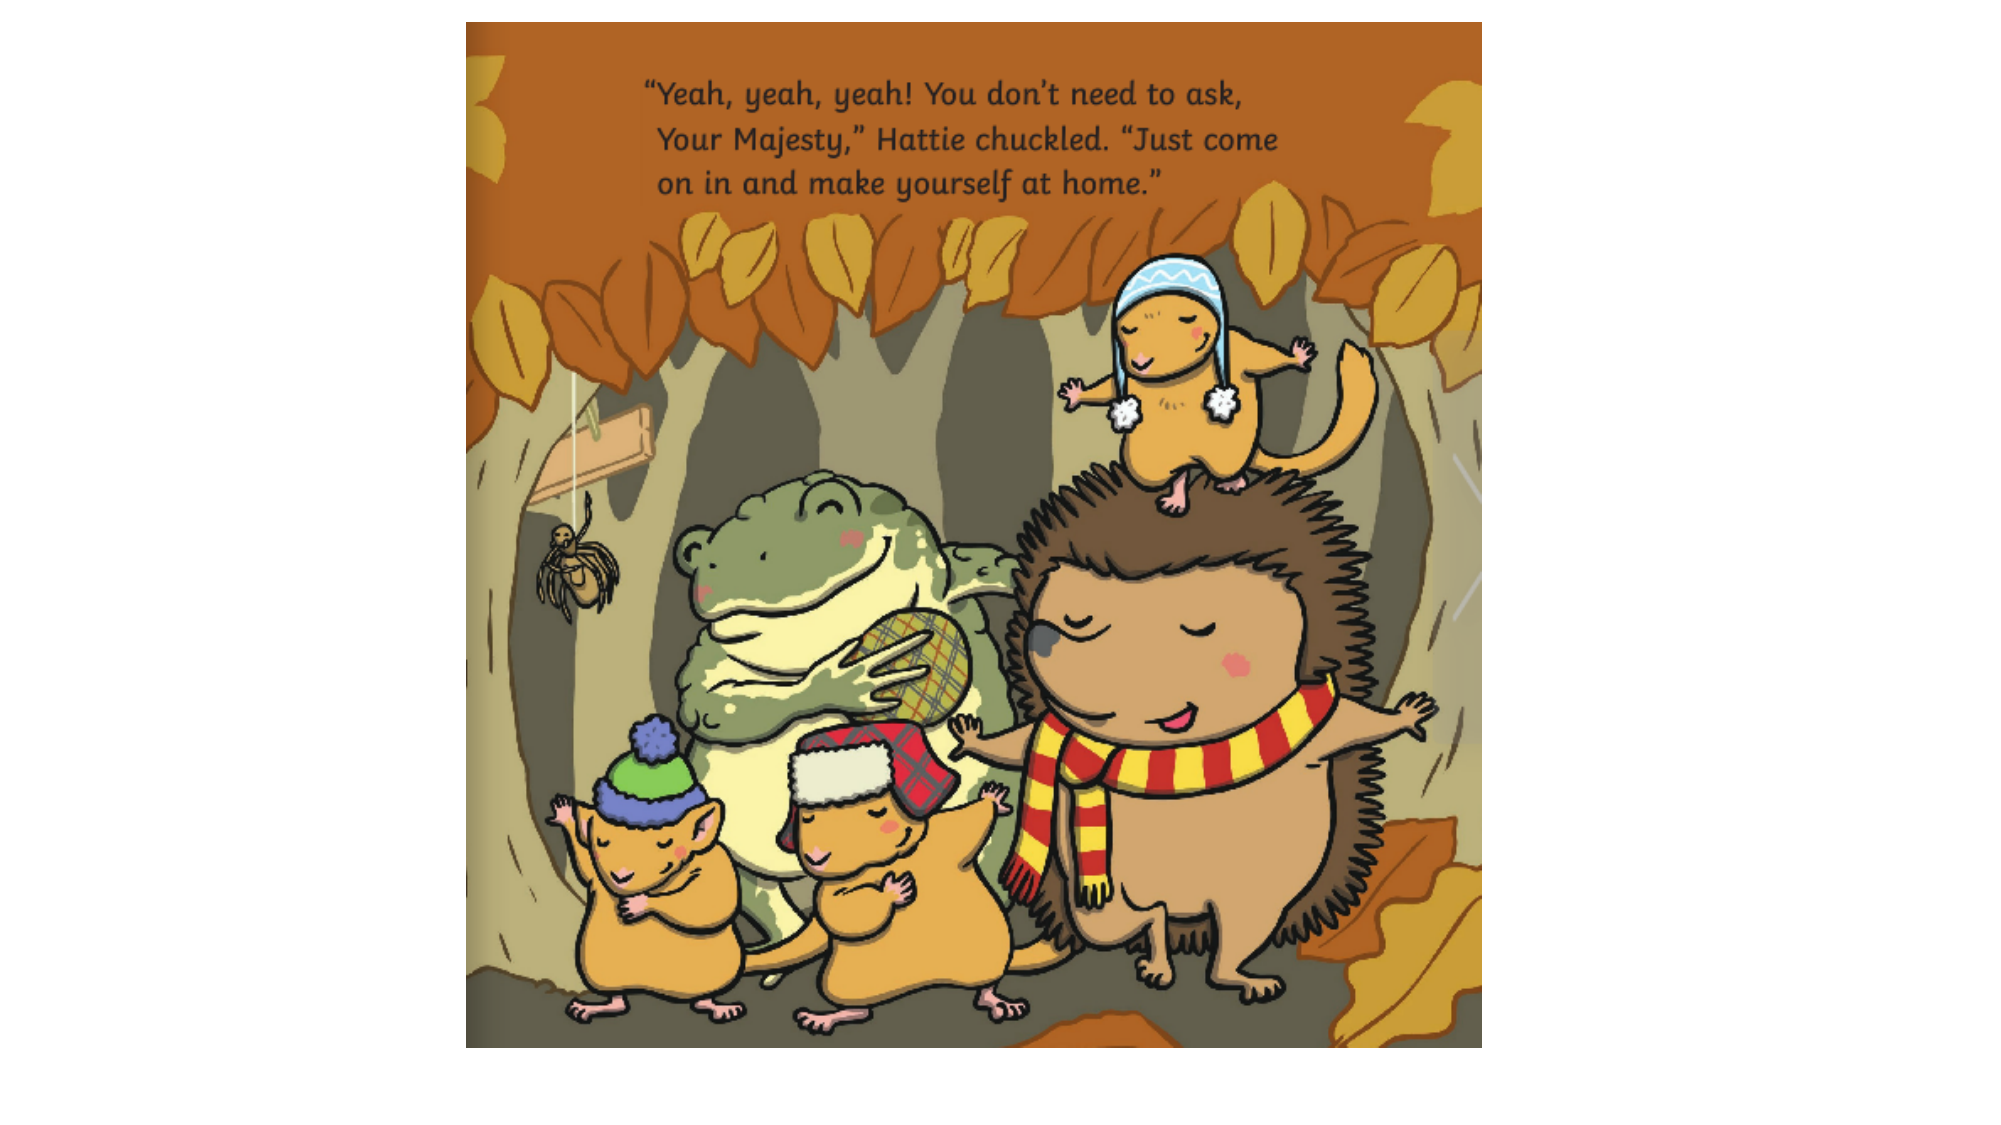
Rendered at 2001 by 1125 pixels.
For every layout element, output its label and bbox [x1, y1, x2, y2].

list [465, 22, 1482, 1048]
